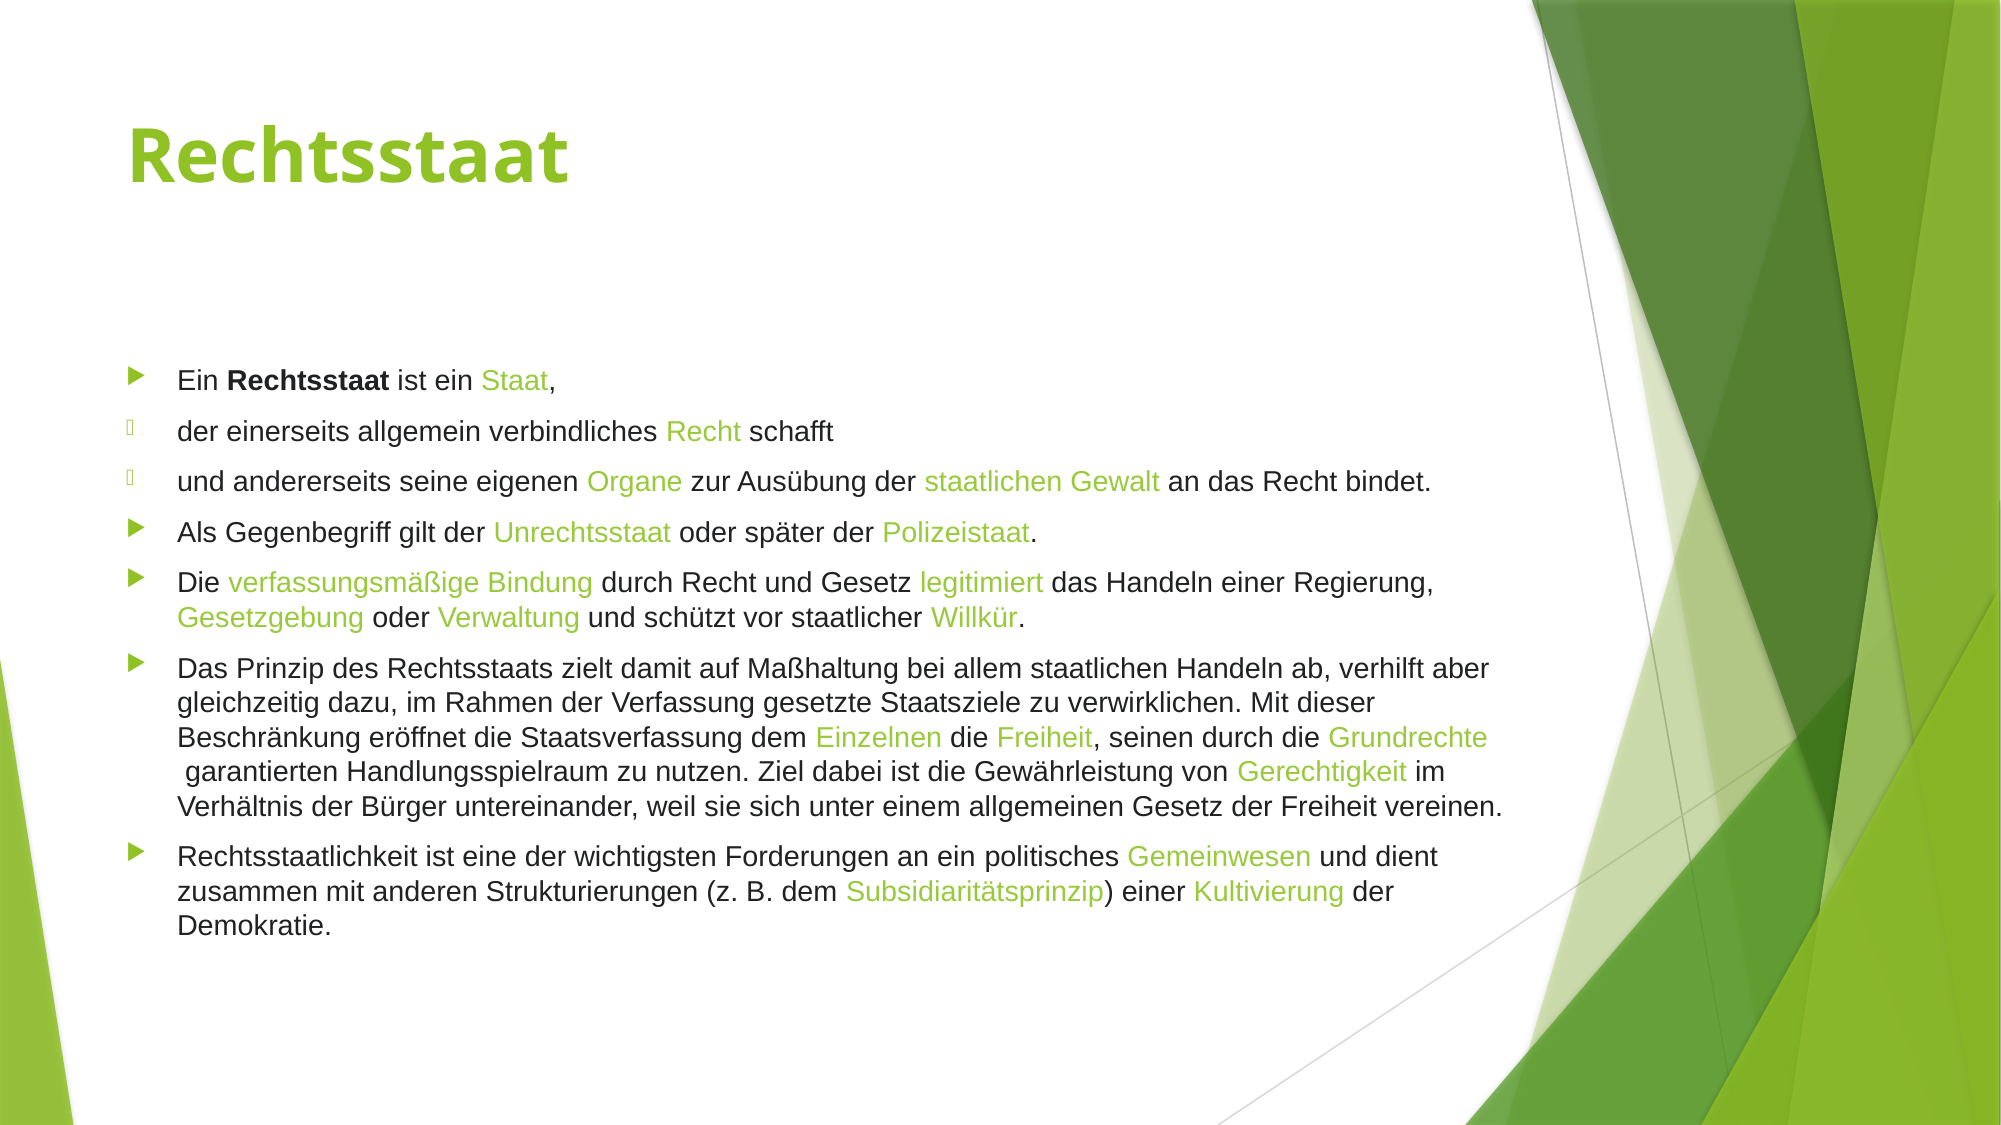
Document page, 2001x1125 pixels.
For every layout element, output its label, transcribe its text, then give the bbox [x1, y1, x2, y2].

title Rechtsstaat [111, 99, 1522, 317]
list Ein Rechtsstaat ist ein Staat, der einerseits allgemein verbindliches Recht schafft und andererseits seine eigenen Organe zur Ausübung der staatlichen Gewalt an das Recht bindet. Als Gegenbegriff gilt der Unrechtsstaat oder später der Polizeistaat. Die verfassungsmäßige Bindung durch Recht und Gesetz legitimiert das Handeln einer Regierung, Gesetzgebung oder Verwaltung und schützt vor staatlicher Willkür. Das Prinzip des Rechtsstaats zielt damit auf Maßhaltung bei allem staatlichen Handeln ab, verhilft aber gleichzeitig dazu, im Rahmen der Verfassung gesetzte Staatsziele zu verwirklichen. Mit dieser Beschränkung eröffnet die Staatsverfassung dem Einzelnen die Freiheit, seinen durch die Grundrechte garantierten Handlungsspielraum zu nutzen. Ziel dabei ist die Gewährleistung von Gerechtigkeit im Verhältnis der Bürger untereinander, weil sie sich unter einem allgemeinen Gesetz der Freiheit vereinen. Rechtsstaatlichkeit ist eine der wichtigsten Forderungen an ein politisches Gemeinwesen und dient zusammen mit anderen Strukturierungen (z. B. dem Subsidiaritätsprinzip) einer Kultivierung der Demokratie. [111, 354, 1522, 992]
